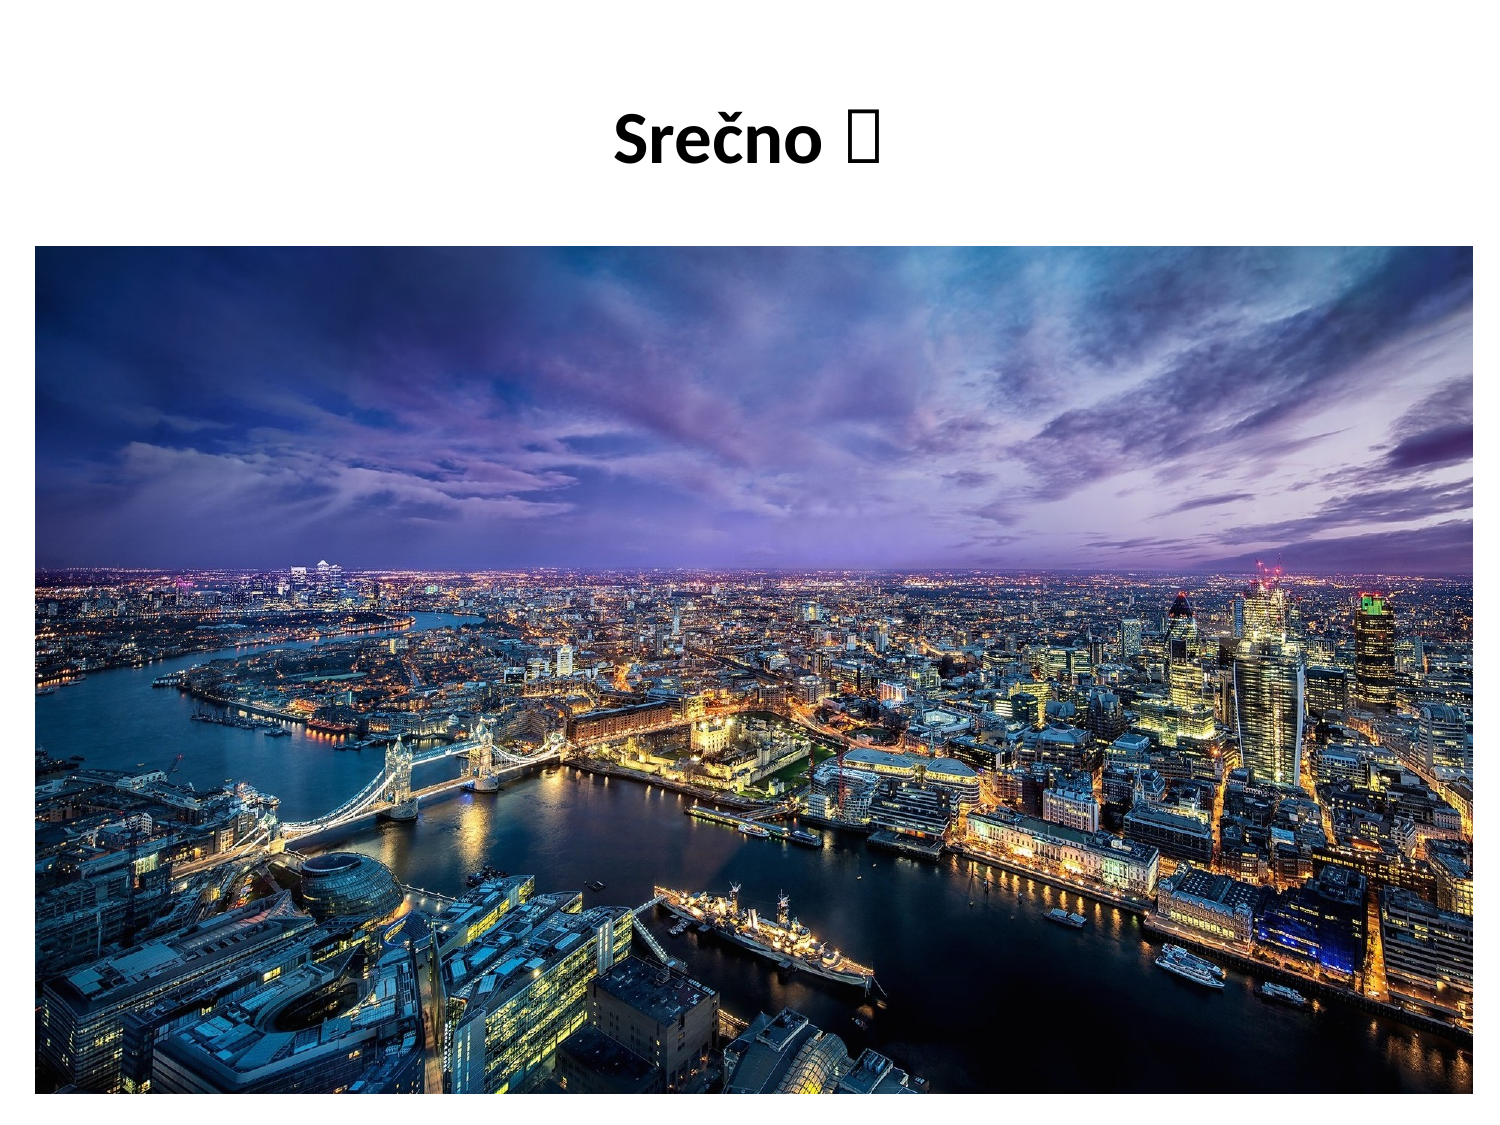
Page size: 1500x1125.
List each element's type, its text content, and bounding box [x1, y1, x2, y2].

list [34, 245, 1474, 1094]
title Srečno  [75, 35, 1425, 233]
